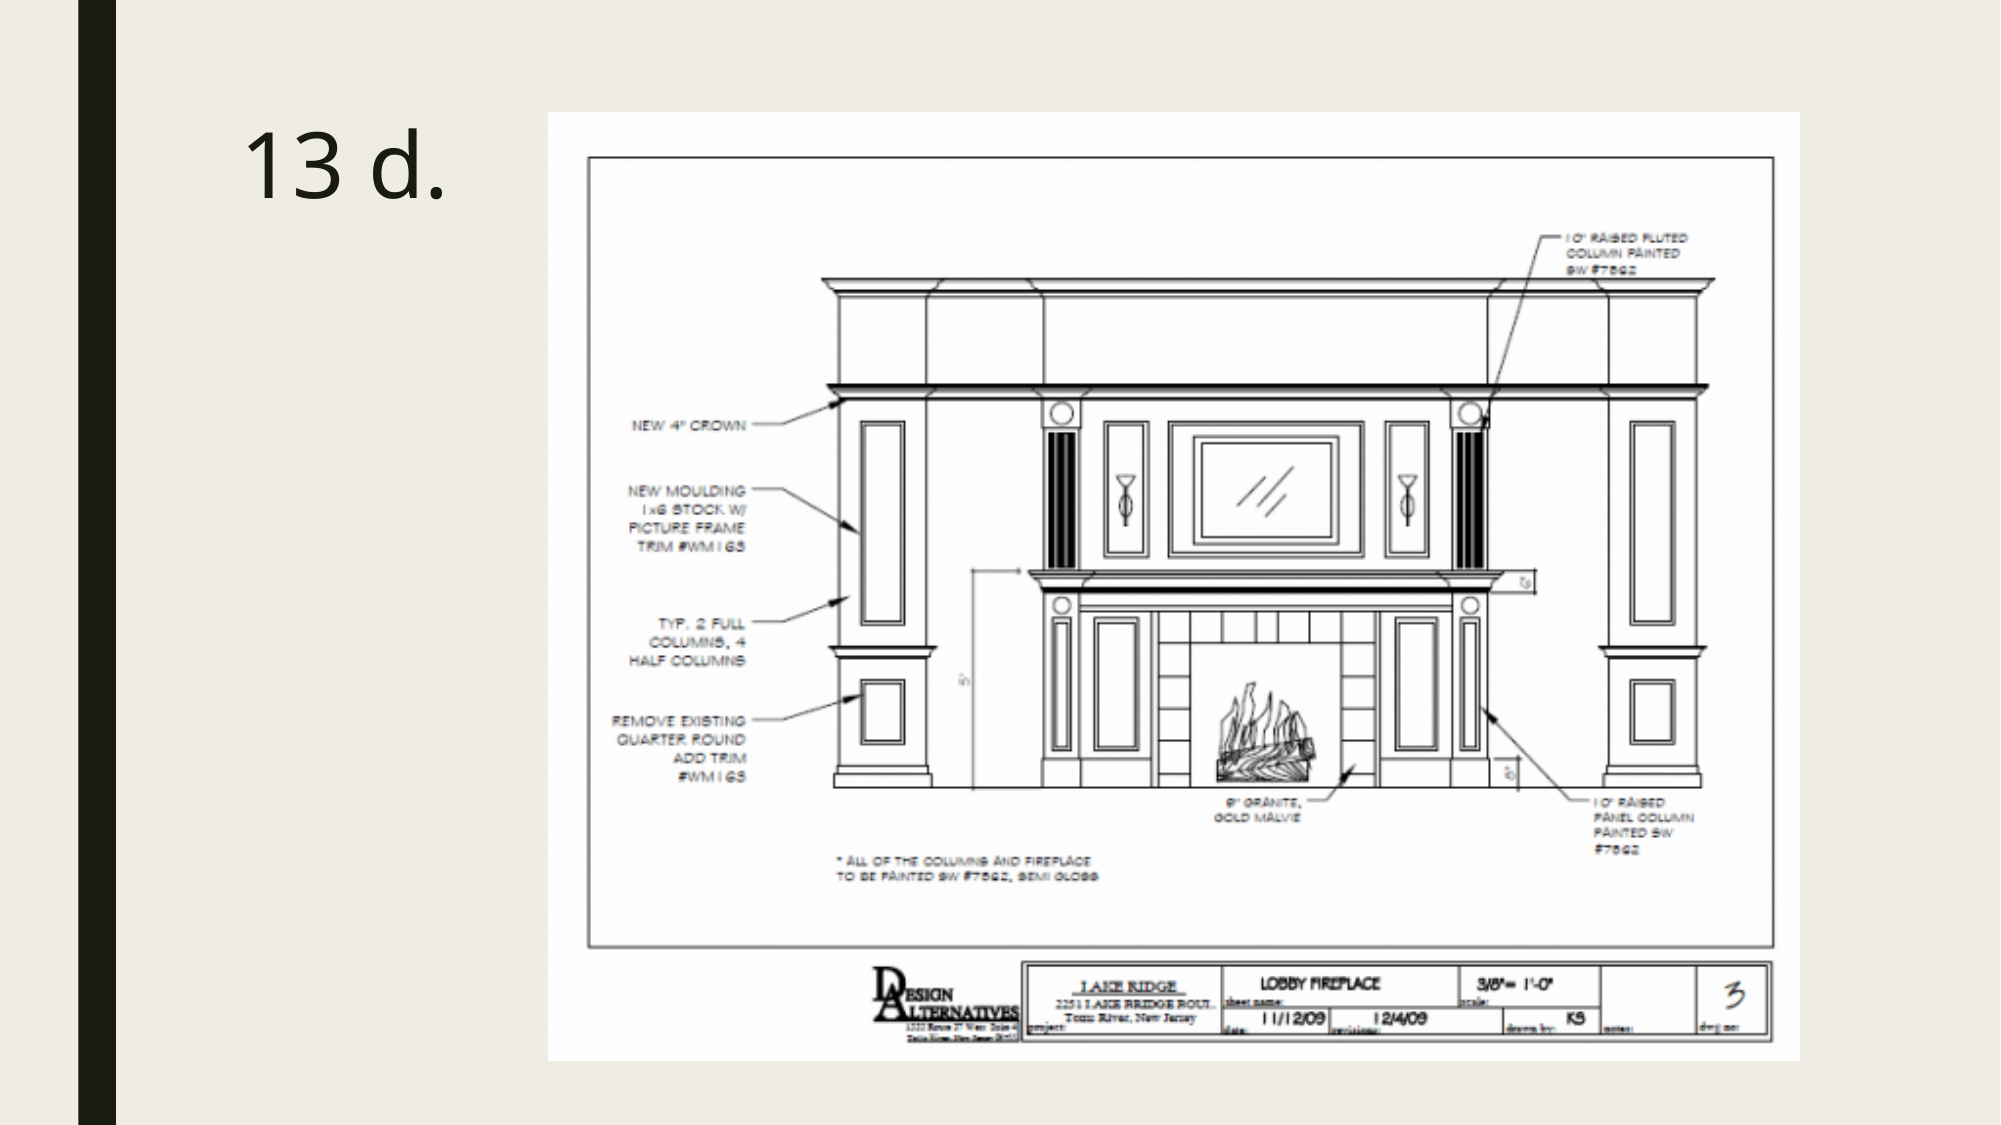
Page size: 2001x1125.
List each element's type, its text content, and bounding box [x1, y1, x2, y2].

title 13 d. [225, 112, 548, 357]
picture [548, 112, 1800, 1061]
